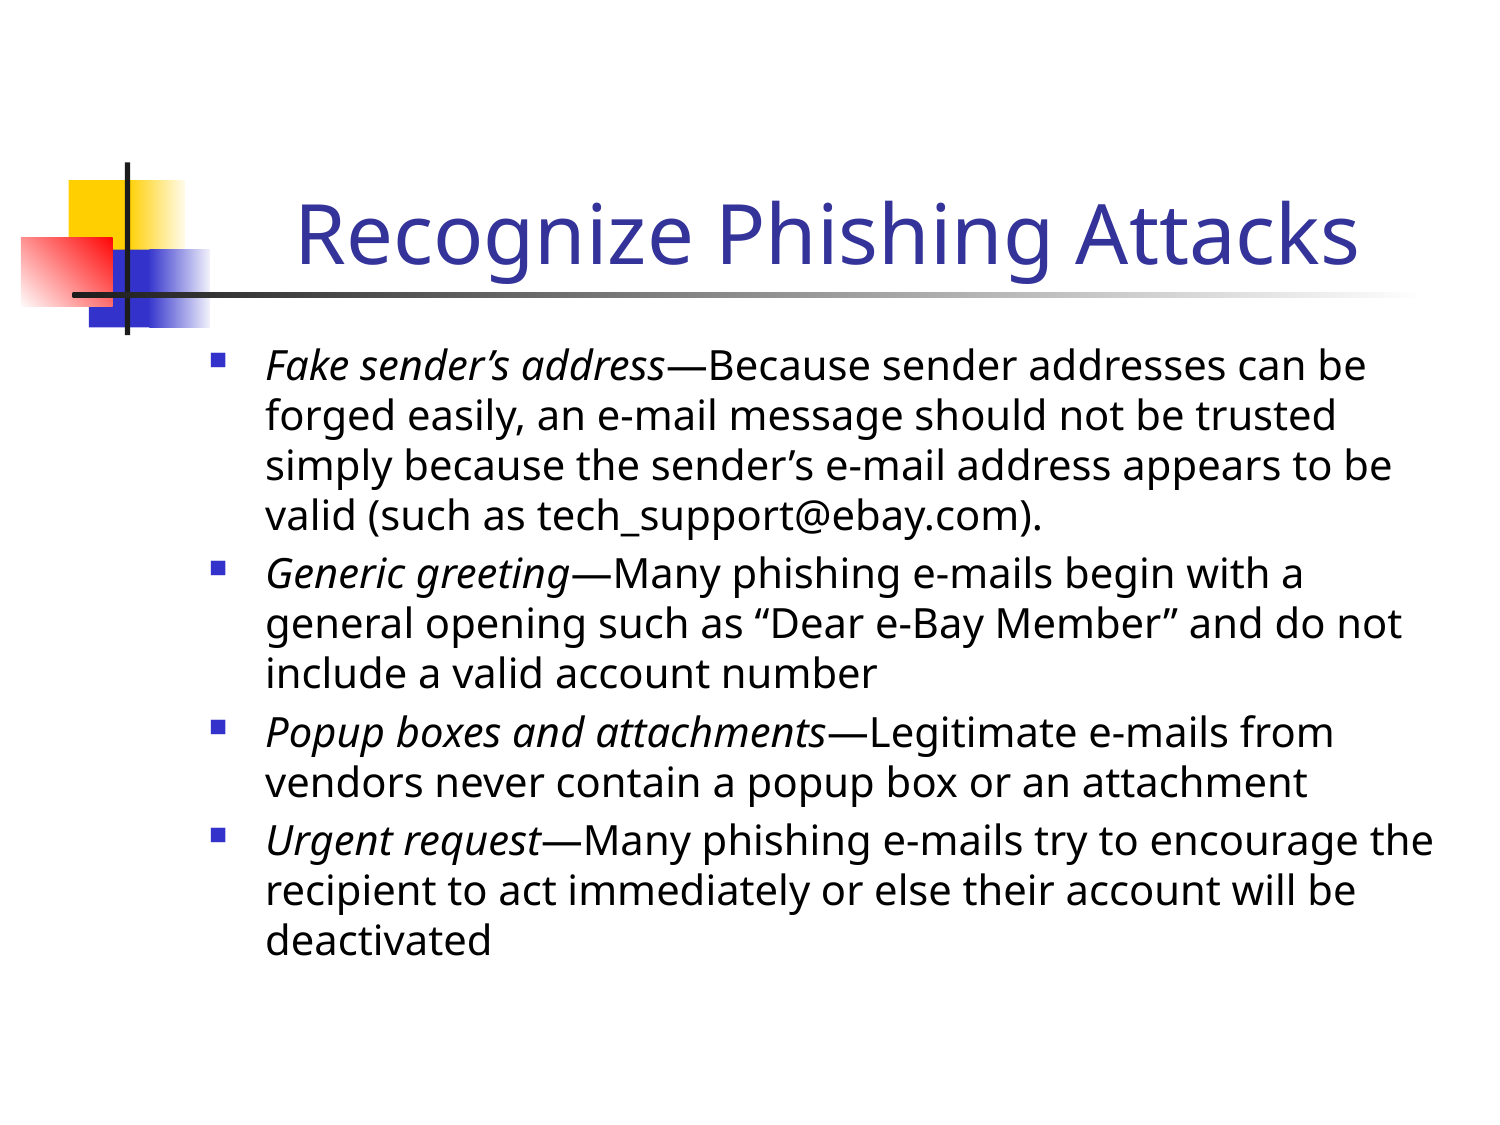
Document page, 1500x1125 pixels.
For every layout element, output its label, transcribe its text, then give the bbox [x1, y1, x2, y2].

list Fake sender’s address—Because sender addresses can be forged easily, an e-mail message should not be trusted simply because the sender’s e-mail address appears to be valid (such as tech_support@ebay.com). Generic greeting—Many phishing e-mails begin with a general opening such as “Dear e-Bay Member” and do not include a valid account number Popup boxes and attachments—Legitimate e-mails from vendors never contain a popup box or an attachment Urgent request—Many phishing e-mails try to encourage the recipient to act immediately or else their account will be deactivated [193, 330, 1470, 1007]
title Recognize Phishing Attacks [188, 101, 1468, 289]
